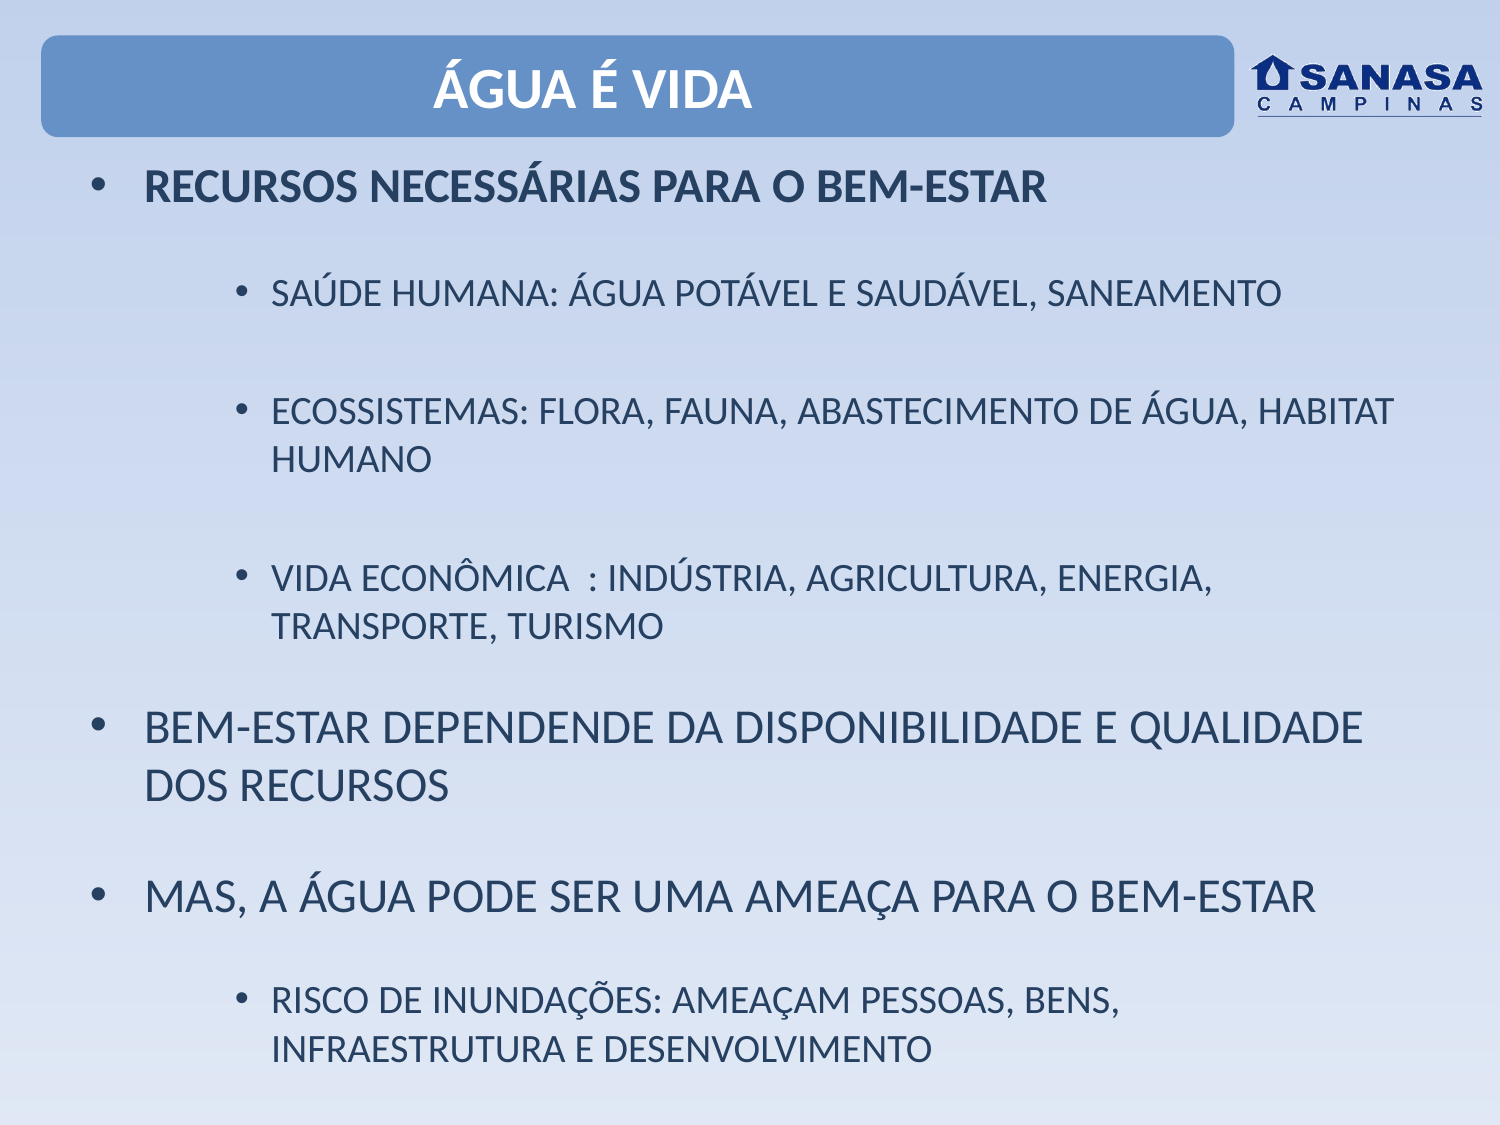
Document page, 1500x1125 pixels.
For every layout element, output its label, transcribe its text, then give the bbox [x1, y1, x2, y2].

picture [1249, 54, 1483, 117]
title ÁGUA É VIDA [419, 42, 773, 146]
list RECURSOS NECESSÁRIAS PARA O BEM-ESTAR SAÚDE HUMANA: ÁGUA POTÁVEL E SAUDÁVEL, SANEAMENTO ECOSSISTEMAS: FLORA, FAUNA, ABASTECIMENTO DE ÁGUA, HABITAT HUMANO VIDA ECONÔMICA : INDÚSTRIA, AGRICULTURA, ENERGIA, TRANSPORTE, TURISMO BEM-ESTAR DEPENDENDE DA DISPONIBILIDADE E QUALIDADE DOS RECURSOS MAS, A ÁGUA PODE SER UMA AMEAÇA PARA O BEM-ESTAR RISCO DE INUNDAÇÕES: AMEAÇAM PESSOAS, BENS, INFRAESTRUTURA E DESENVOLVIMENTO [75, 146, 1425, 1096]
